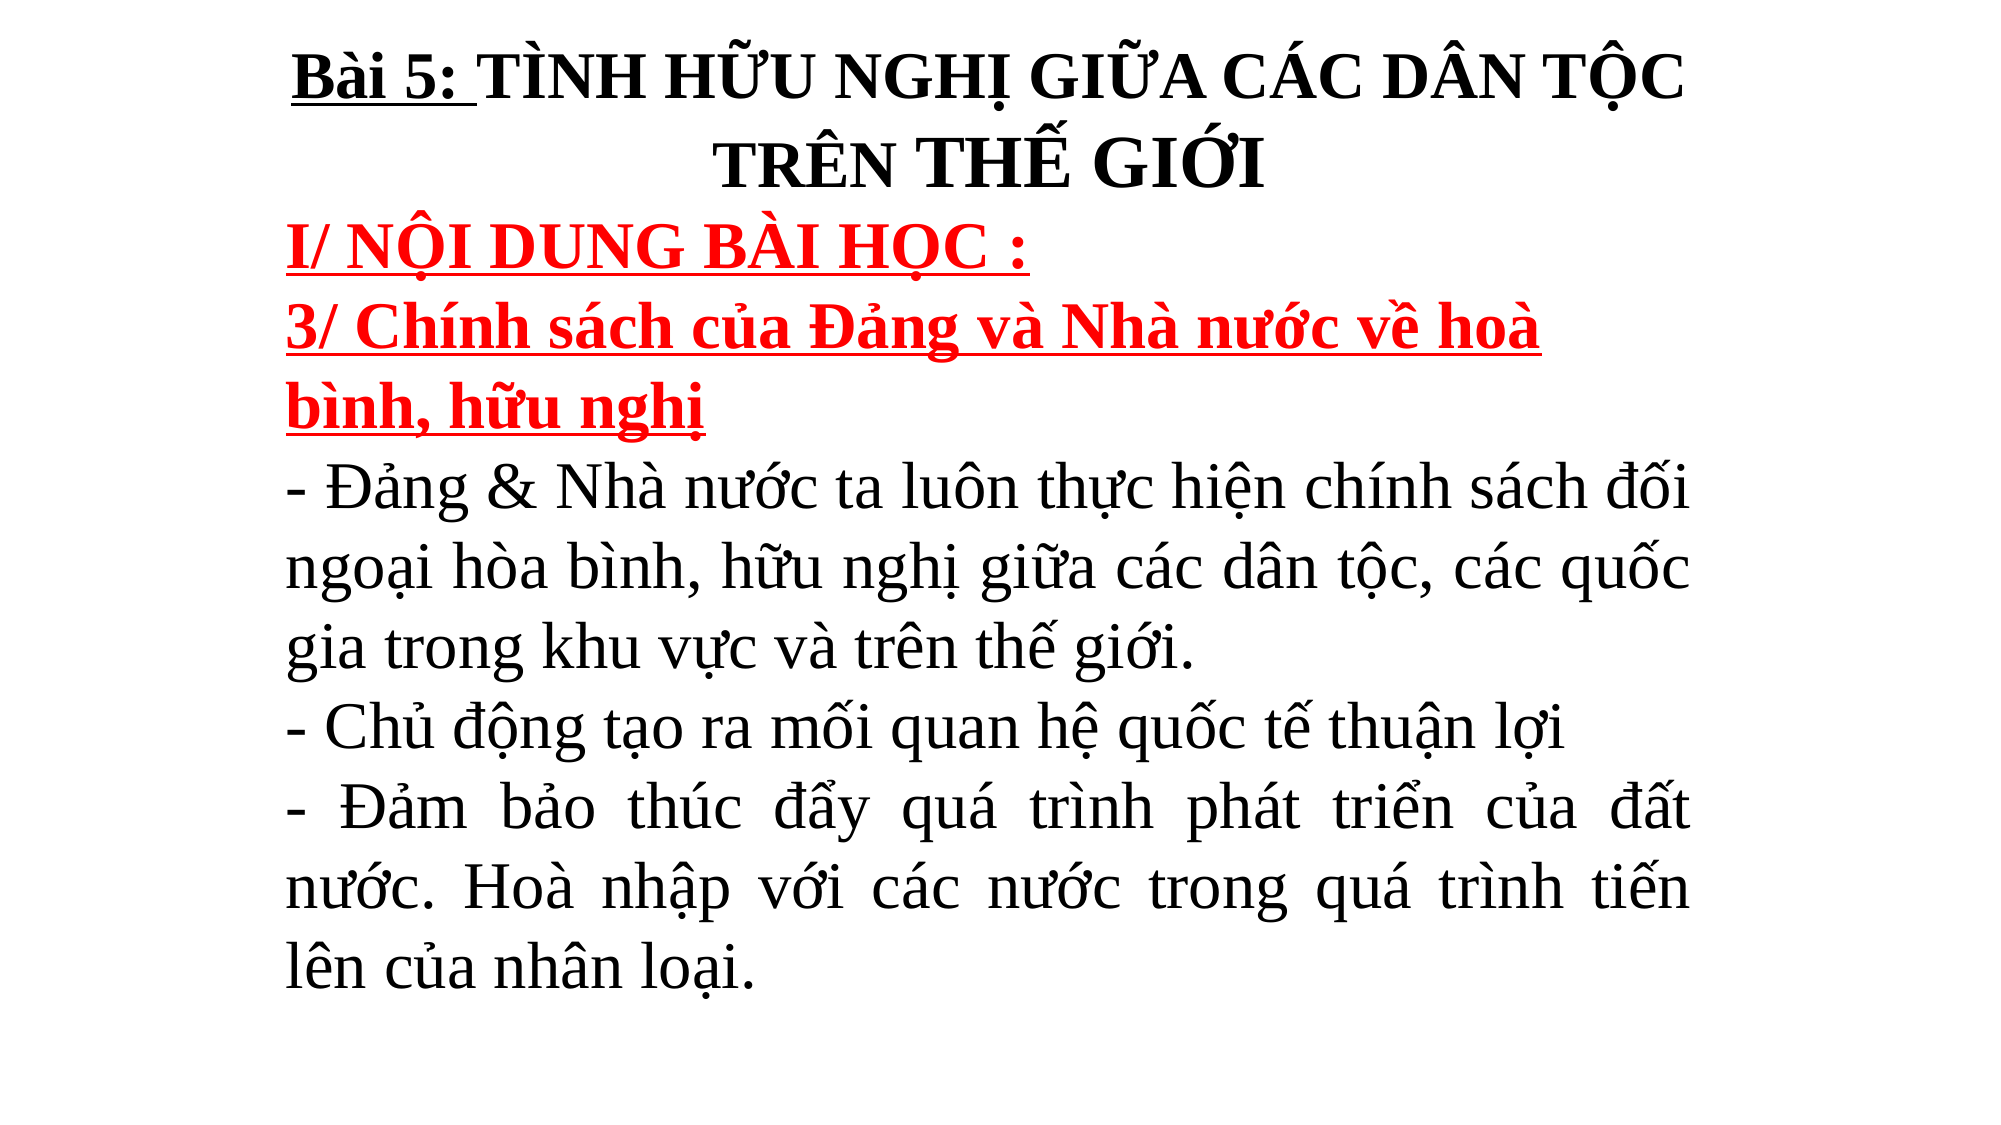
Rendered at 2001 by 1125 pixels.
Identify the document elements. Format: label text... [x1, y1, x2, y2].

text_box Bài 5: TÌNH HỮU NGHỊ GIỮA CÁC DÂN TỘC TRÊN THẾ GIỚI I/ NỘI DUNG BÀI HỌC : 3/ Chính sách của Đảng và Nhà nước về hoà bình, hữu nghị - Đảng & Nhà nước ta luôn thực hiện chính sách đối ngoại hòa bình, hữu nghị giữa các dân tộc, các quốc gia trong khu vực và trên thế giới. - Chủ động tạo ra mối quan hệ quốc tế thuận lợi - Đảm bảo thúc đẩy quá trình phát triển của đất nước. Hoà nhập với các nước trong quá trình tiến lên của nhân loại. [271, 24, 1709, 1090]
